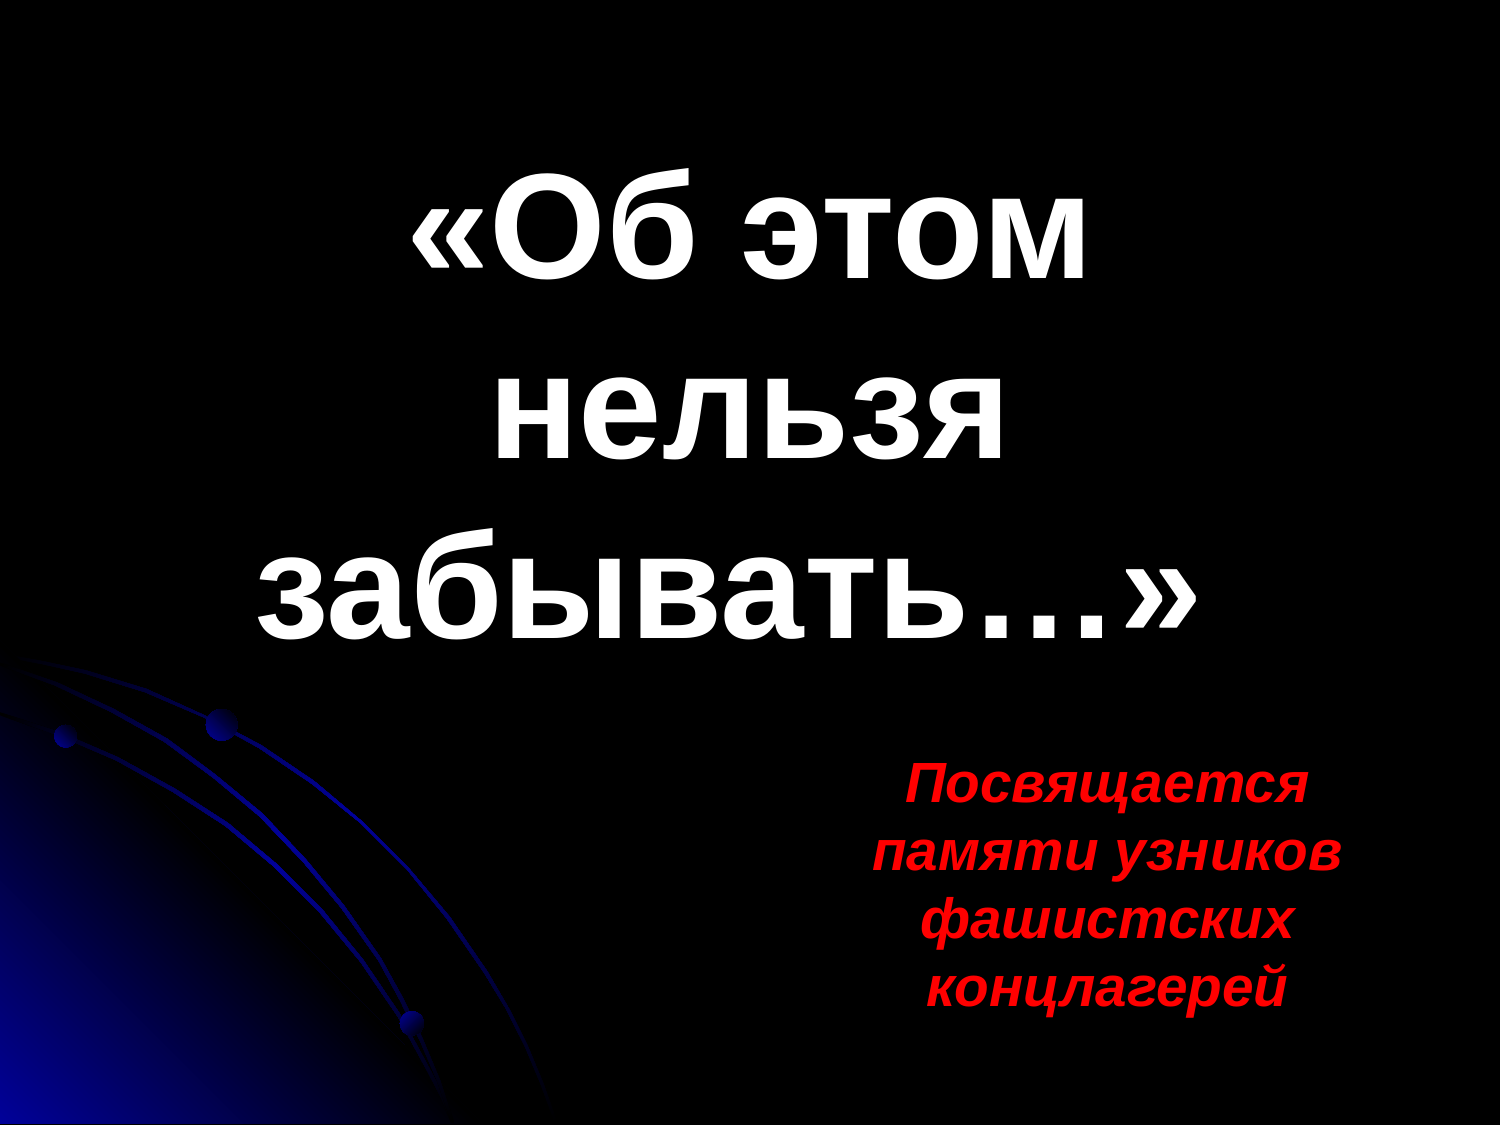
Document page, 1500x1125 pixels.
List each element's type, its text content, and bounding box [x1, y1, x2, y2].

subtitle Посвящается памяти узников фашистских концлагерей [808, 738, 1407, 1026]
title «Об этом нельзя забывать…» [112, 116, 1388, 680]
